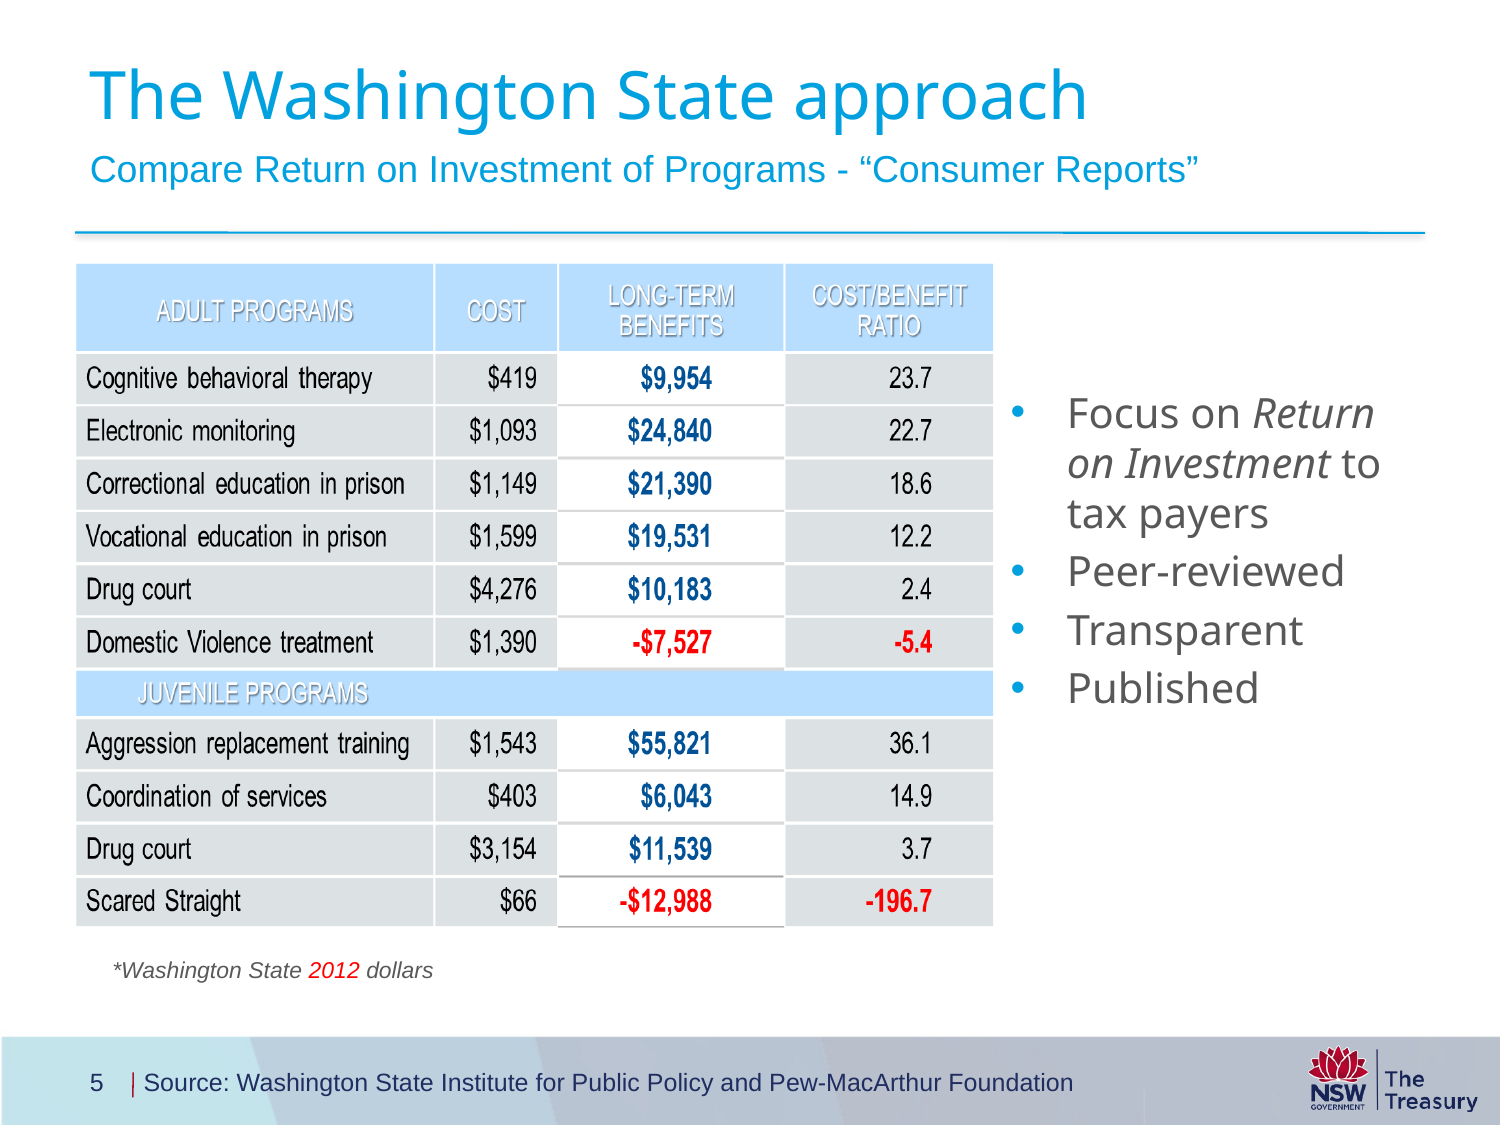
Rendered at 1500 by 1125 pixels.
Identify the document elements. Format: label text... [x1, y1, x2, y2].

list Focus on Return on Investment to tax payers Peer-reviewed Transparent Published [995, 262, 1425, 1005]
title The Washington State approach [75, 45, 1425, 141]
slide_number 5 [75, 1059, 128, 1120]
list Compare Return on Investment of Programs - “Consumer Reports” [75, 141, 1425, 233]
picture [0, 0, 1500, 1125]
list Source: Washington State Institute for Public Policy and Pew-MacArthur Foundation [128, 1059, 1284, 1120]
text_box *Washington State 2012 dollars [74, 948, 449, 991]
